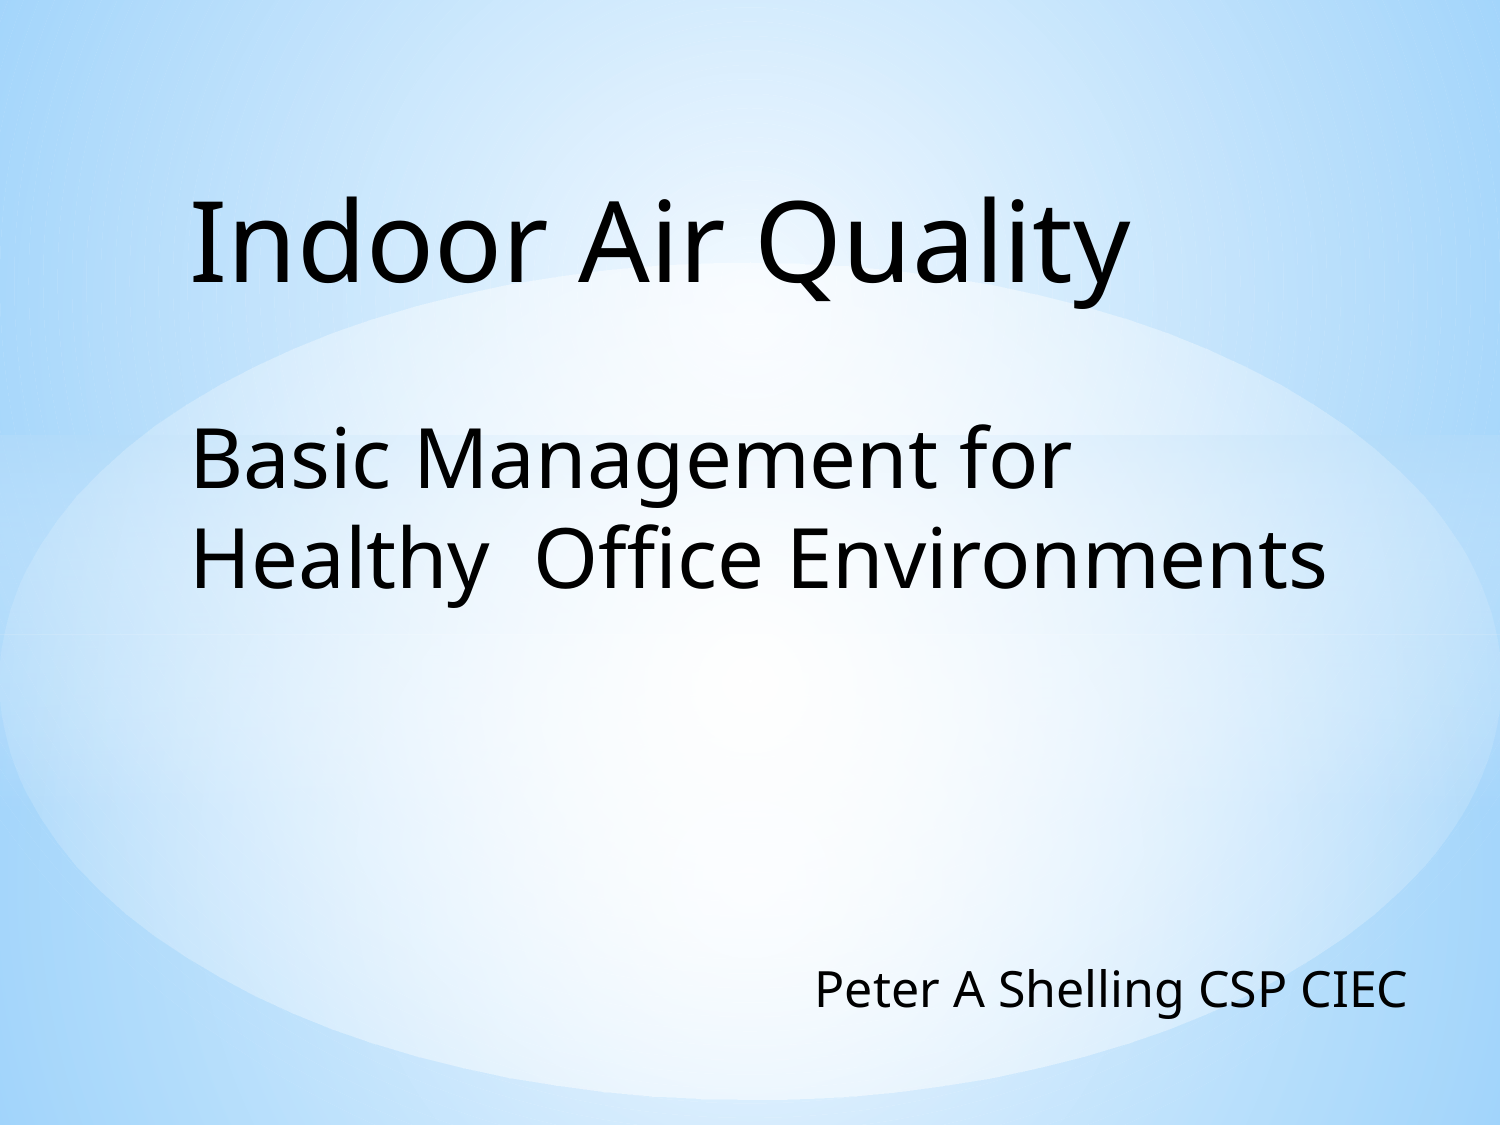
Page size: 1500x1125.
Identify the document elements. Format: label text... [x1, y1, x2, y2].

text_box Peter A Shelling CSP CIEC [800, 949, 1438, 1025]
text_box Indoor Air Quality Basic Management for Healthy Office Environments [174, 162, 1350, 613]
